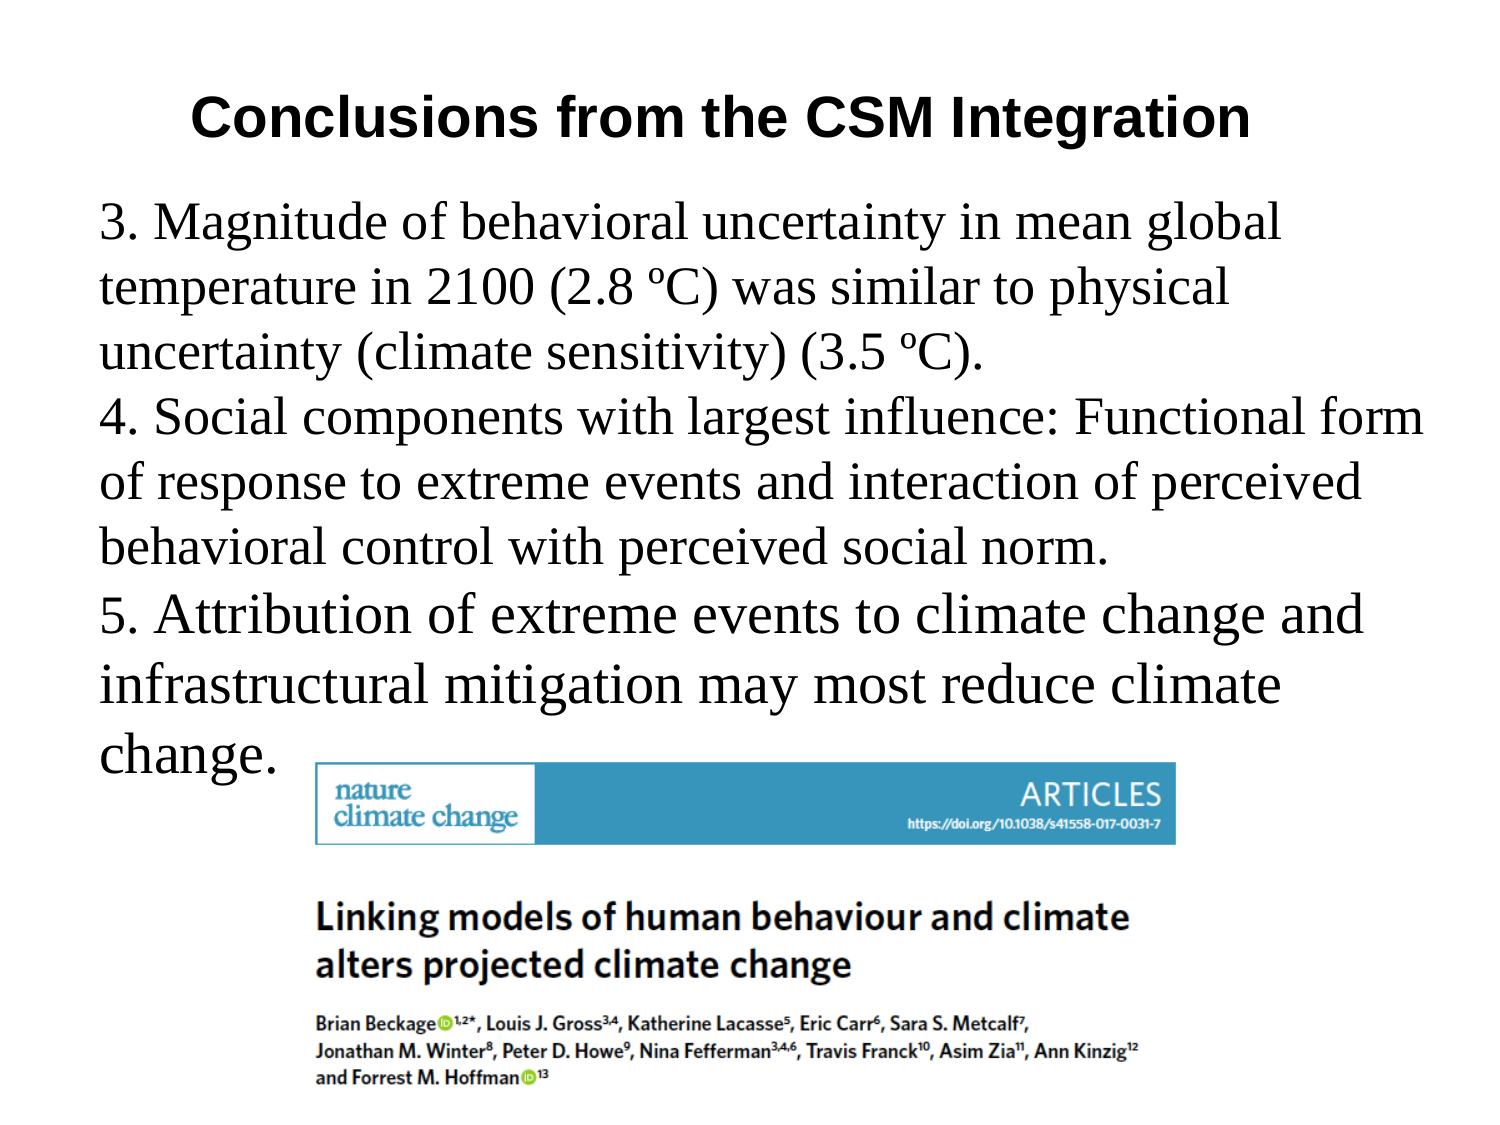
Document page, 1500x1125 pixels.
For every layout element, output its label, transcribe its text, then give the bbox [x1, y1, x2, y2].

title Conclusions from the CSM Integration [84, 20, 1360, 177]
text_box 3. Magnitude of behavioral uncertainty in mean global temperature in 2100 (2.8 ºC) was similar to physical uncertainty (climate sensitivity) (3.5 ºC). 4. Social components with largest influence: Functional form of response to extreme events and interaction of perceived behavioral control with perceived social norm. 5. Attribution of extreme events to climate change and infrastructural mitigation may most reduce climate change. [84, 177, 1444, 863]
picture [294, 756, 1187, 1097]
